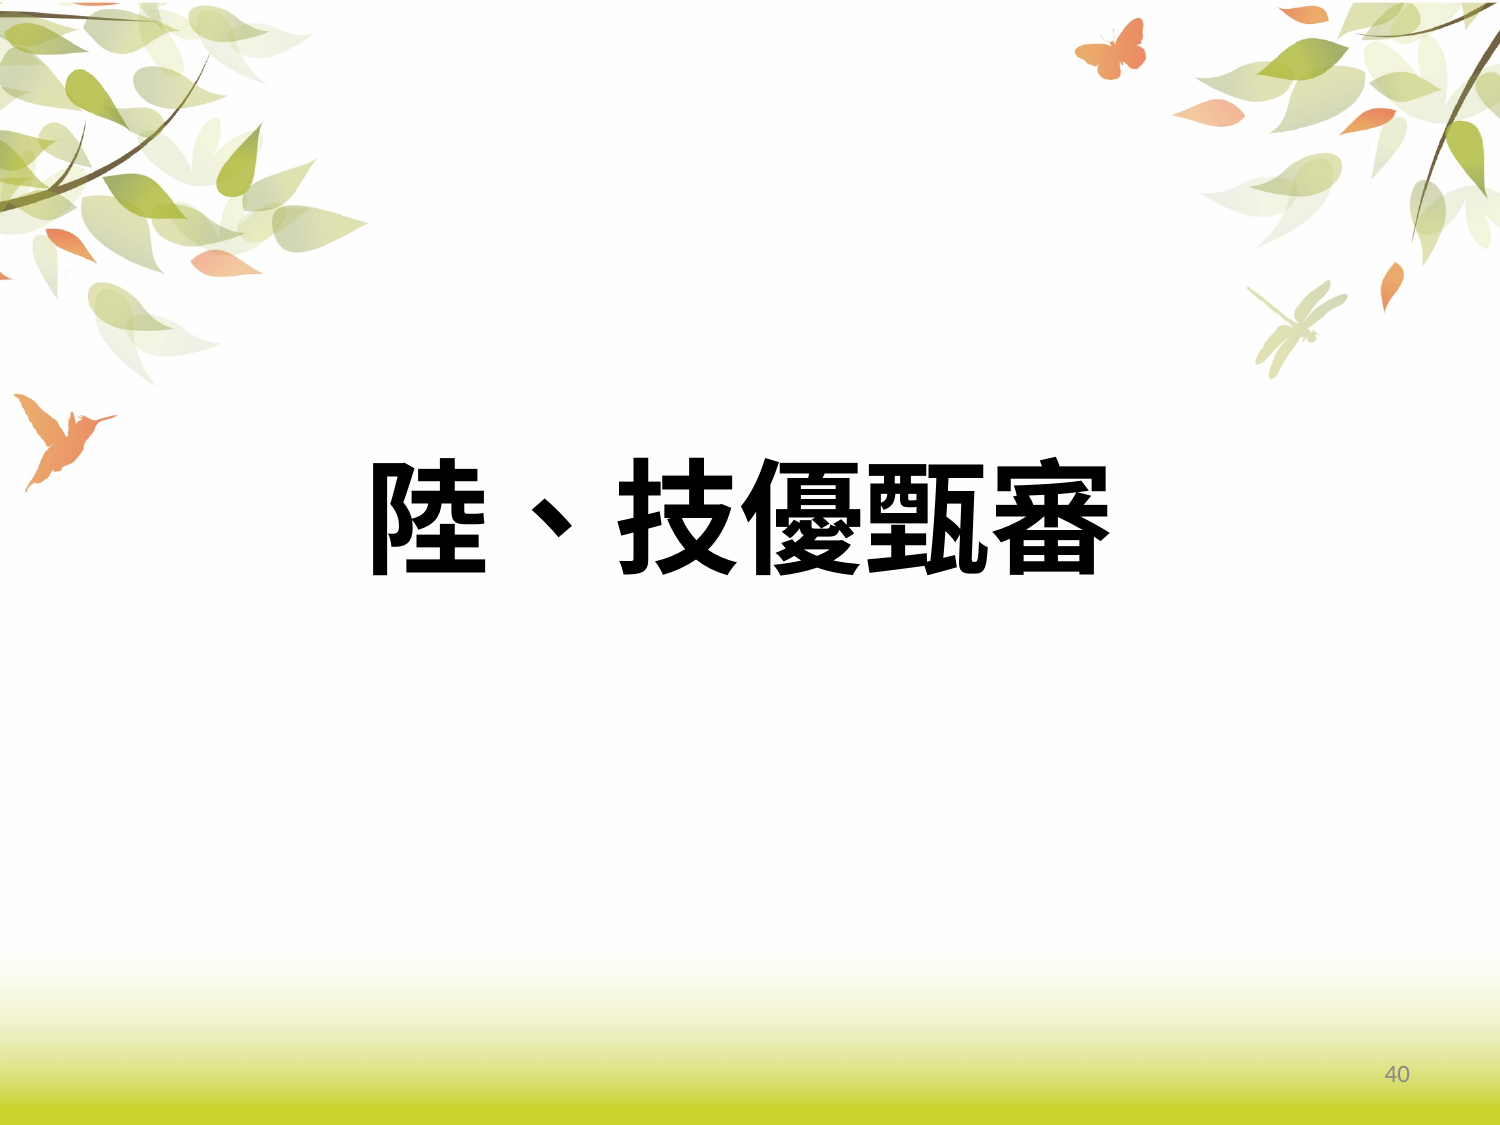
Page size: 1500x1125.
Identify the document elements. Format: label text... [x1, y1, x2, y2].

list 陸、技優甄審 [64, 432, 1415, 804]
picture [0, 0, 1500, 1125]
slide_number 40 [1074, 1042, 1425, 1103]
